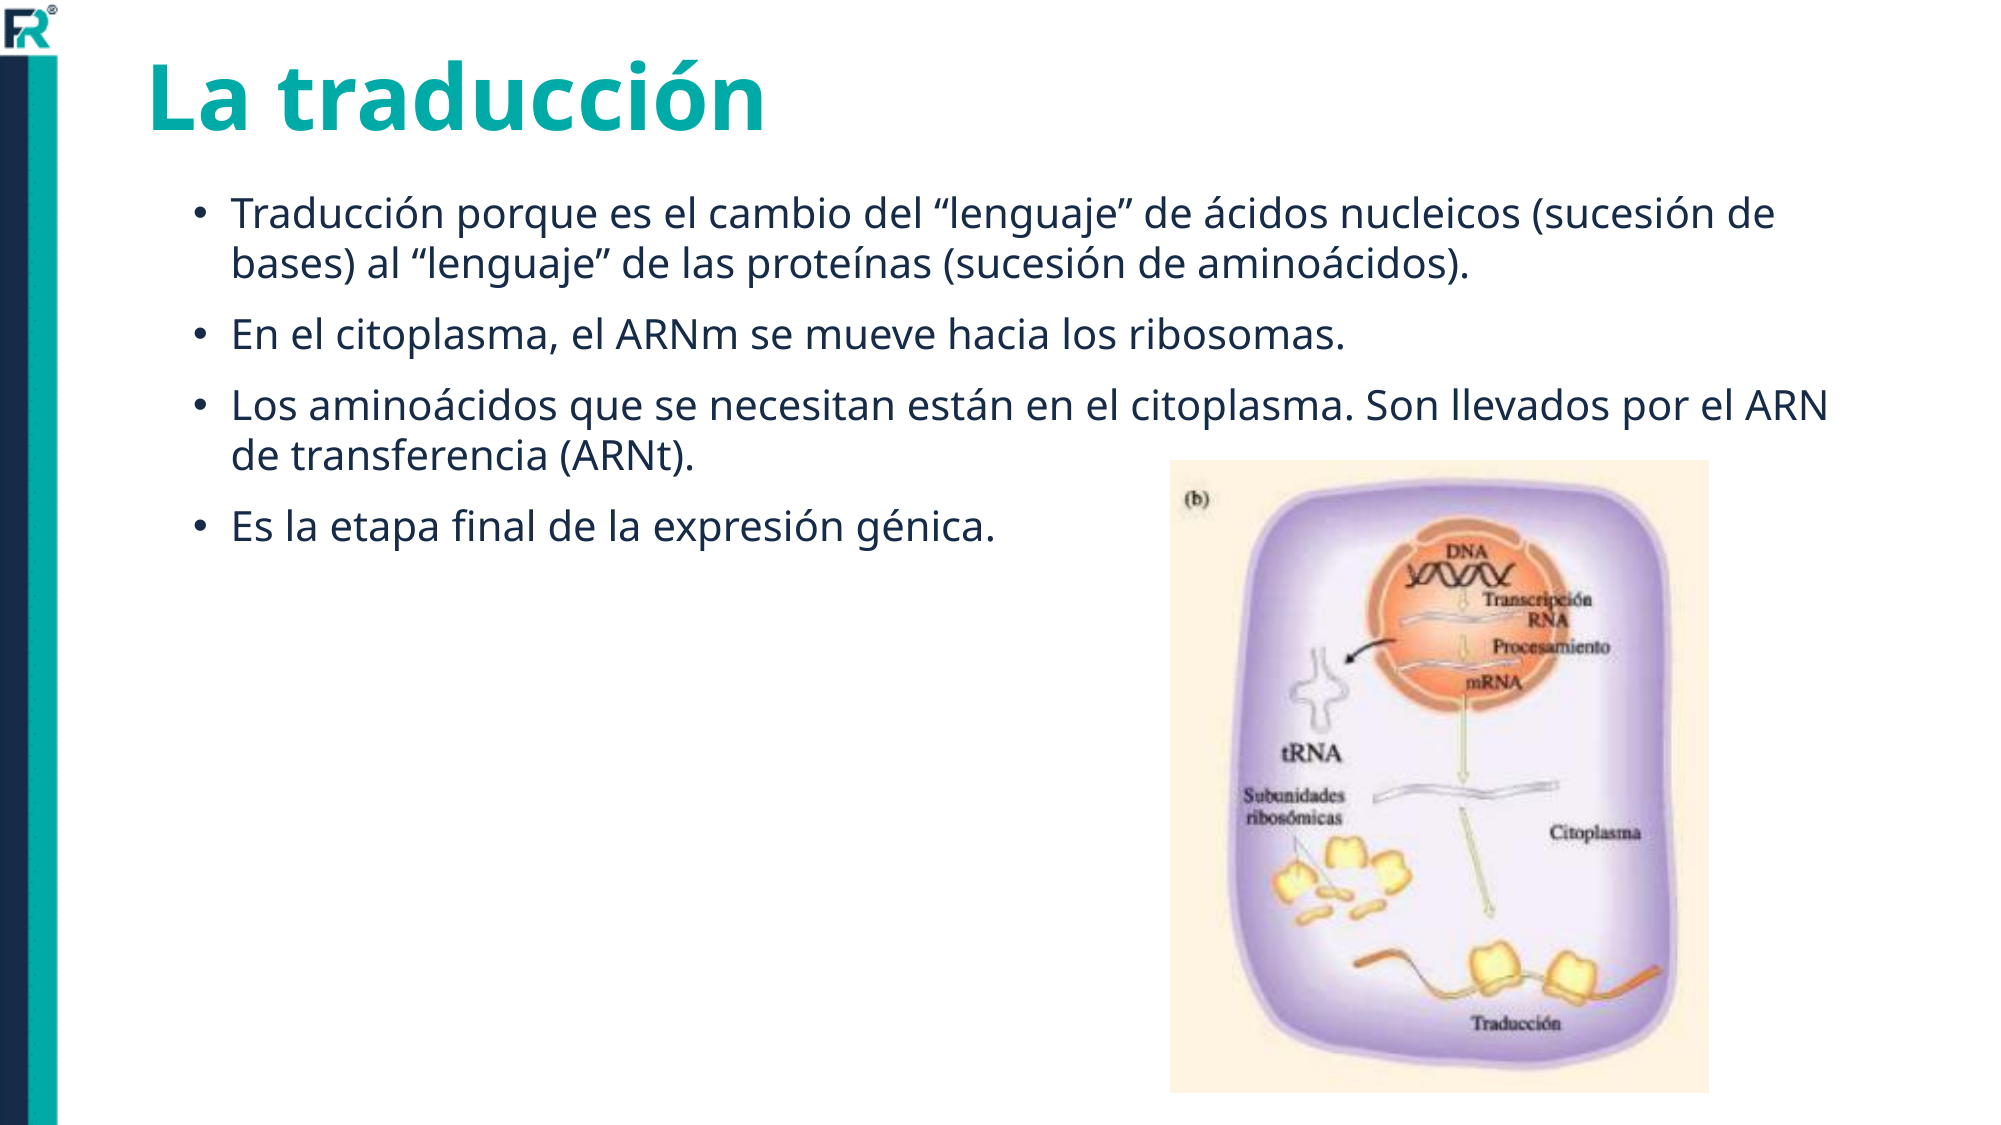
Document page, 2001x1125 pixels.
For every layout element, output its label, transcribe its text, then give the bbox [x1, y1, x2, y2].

text_box La traducción [131, 43, 1857, 262]
picture [0, 0, 2001, 1125]
text_box Traducción porque es el cambio del “lenguaje” de ácidos nucleicos (sucesión de bases) al “lenguaje” de las proteínas (sucesión de aminoácidos). En el citoplasma, el ARNm se mueve hacia los ribosomas. Los aminoácidos que se necesitan están en el citoplasma. Son llevados por el ARN de transferencia (ARNt). Es la etapa final de la expresión génica. [178, 179, 1869, 946]
